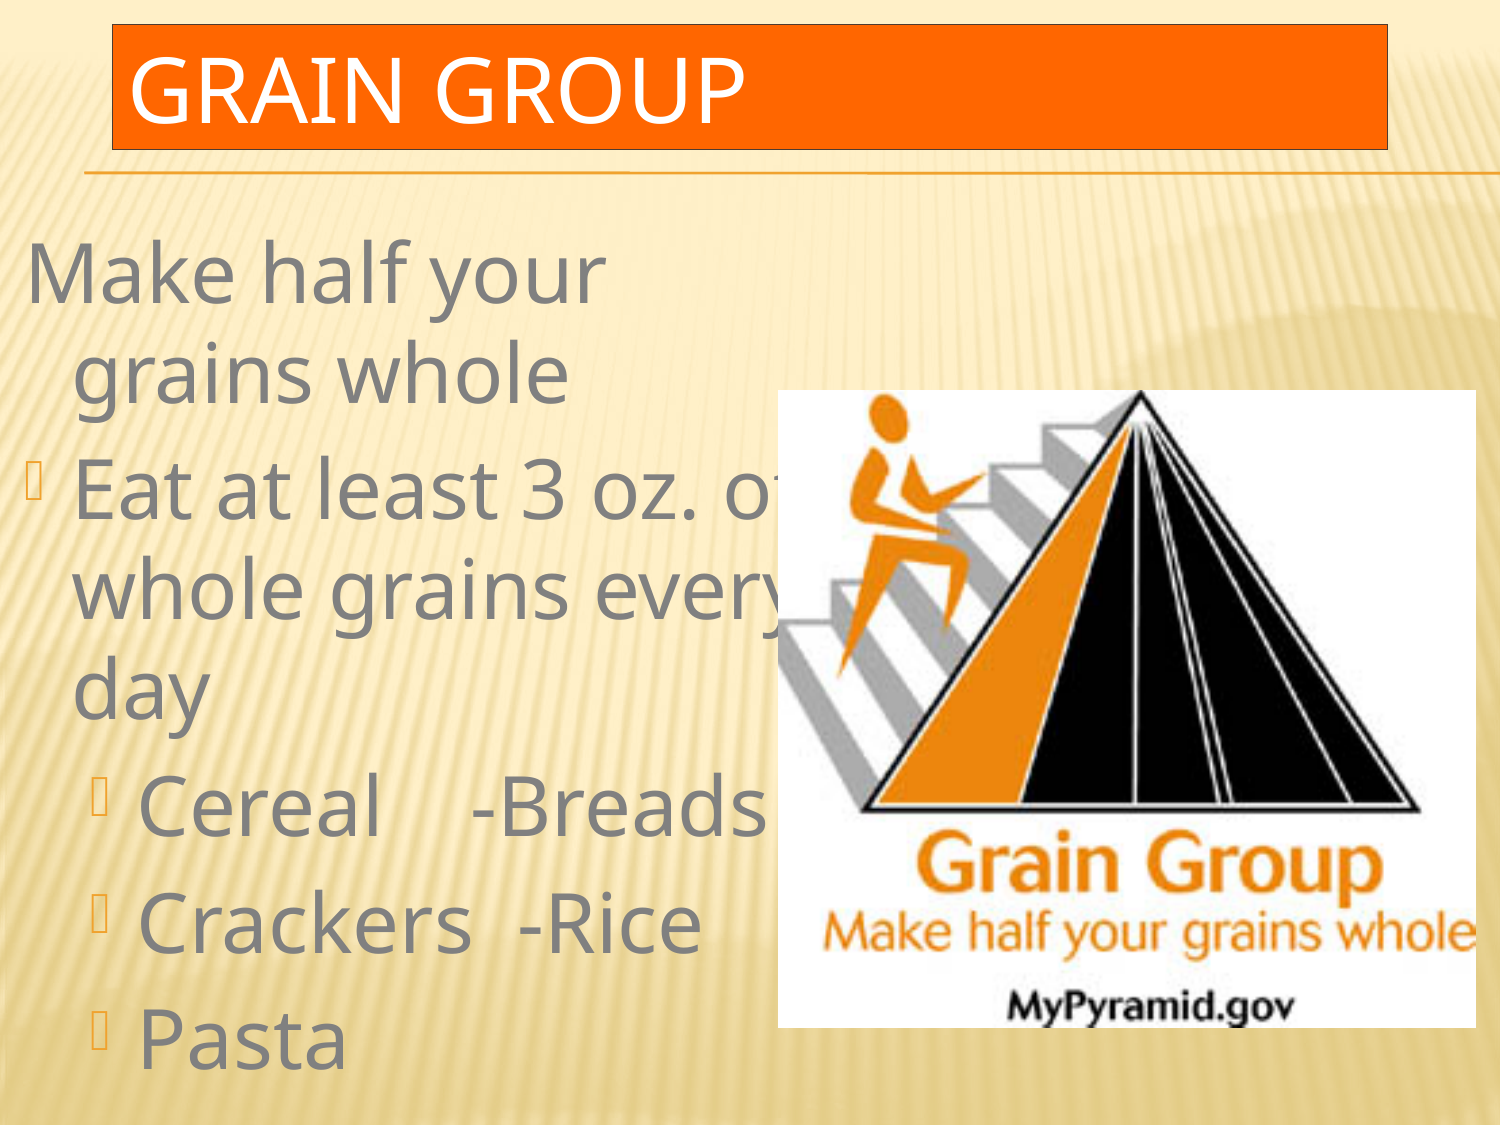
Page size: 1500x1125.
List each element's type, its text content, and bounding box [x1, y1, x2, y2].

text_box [778, 389, 1477, 1029]
title Grain Group [112, 24, 1388, 150]
list Make half your grains whole Eat at least 3 oz. of whole grains every day Cereal -Breads Crackers -Rice Pasta [0, 212, 825, 1125]
